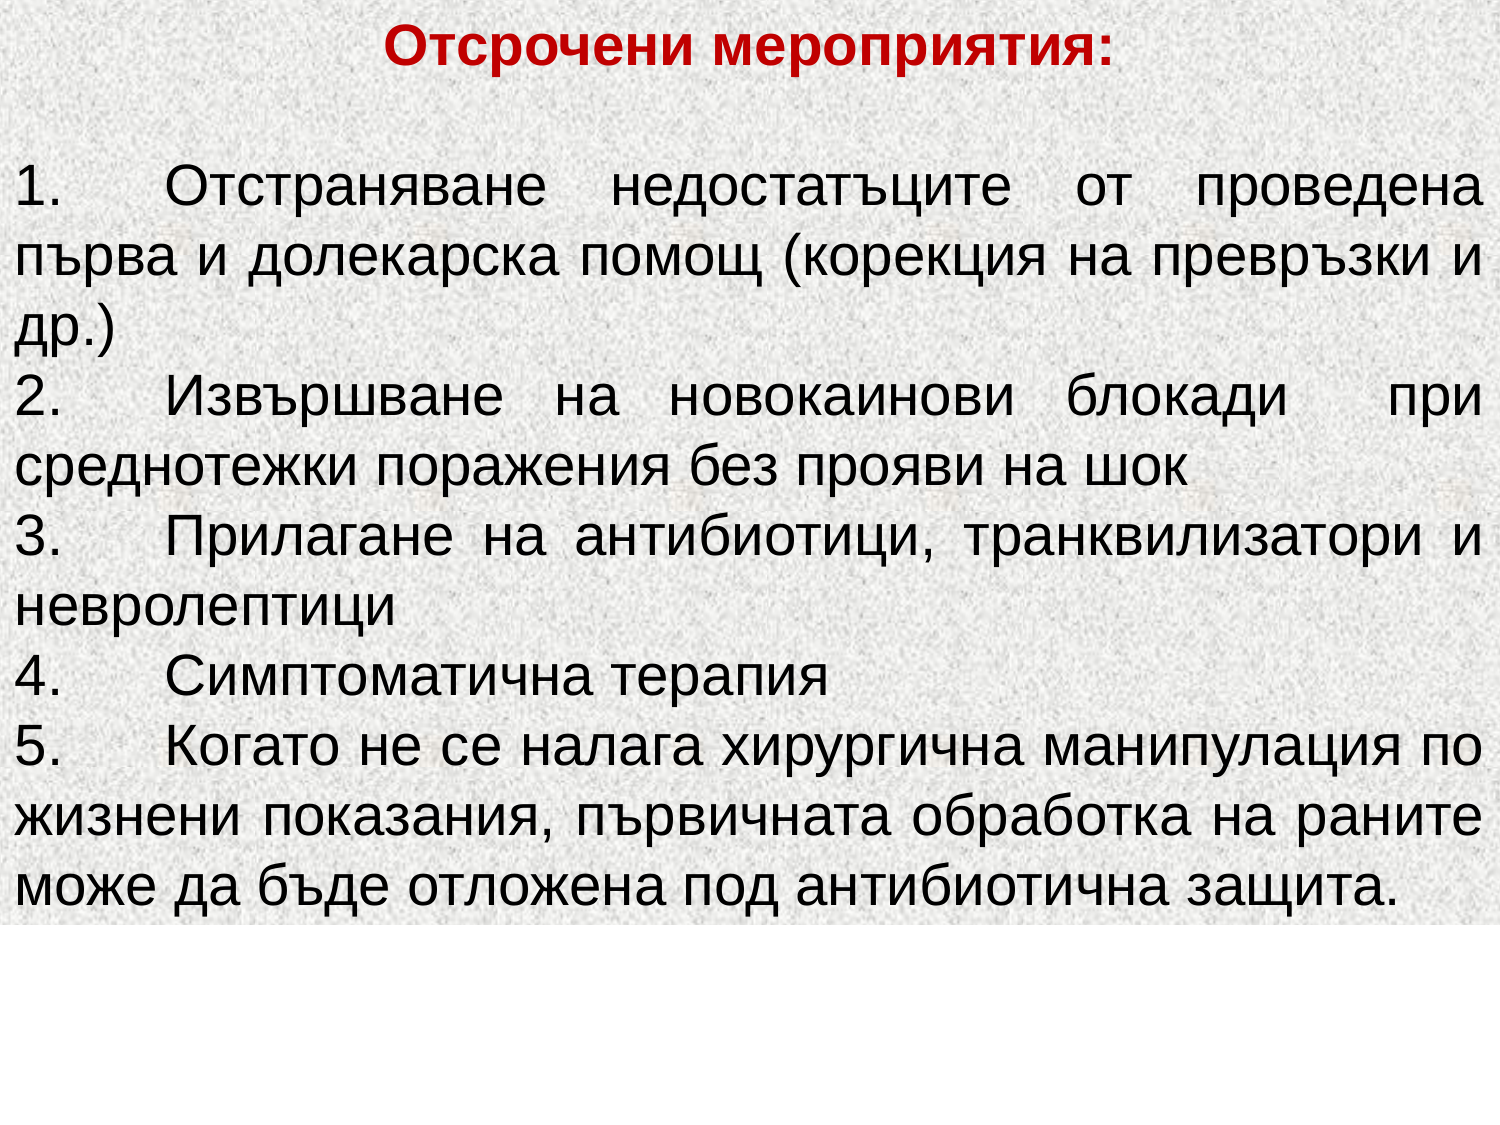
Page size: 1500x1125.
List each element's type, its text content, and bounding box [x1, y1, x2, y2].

text_box Отсрочени мероприятия: 1. Отстраняване недостатъците от проведенa първа и долекарска помощ (корекция на превръзки и др.) 2. Извършване на новокаинови блокади при среднотежки поражения без прояви на шок 3. Прилагане на антибиотици, транквилизатори и невролептици 4. Симптоматична терапия 5. Когато не се налага хирургична манипулация по жизнени показания, първичната обработка на раните може да бъде отложена под антибиотична защита. [0, 0, 1500, 925]
